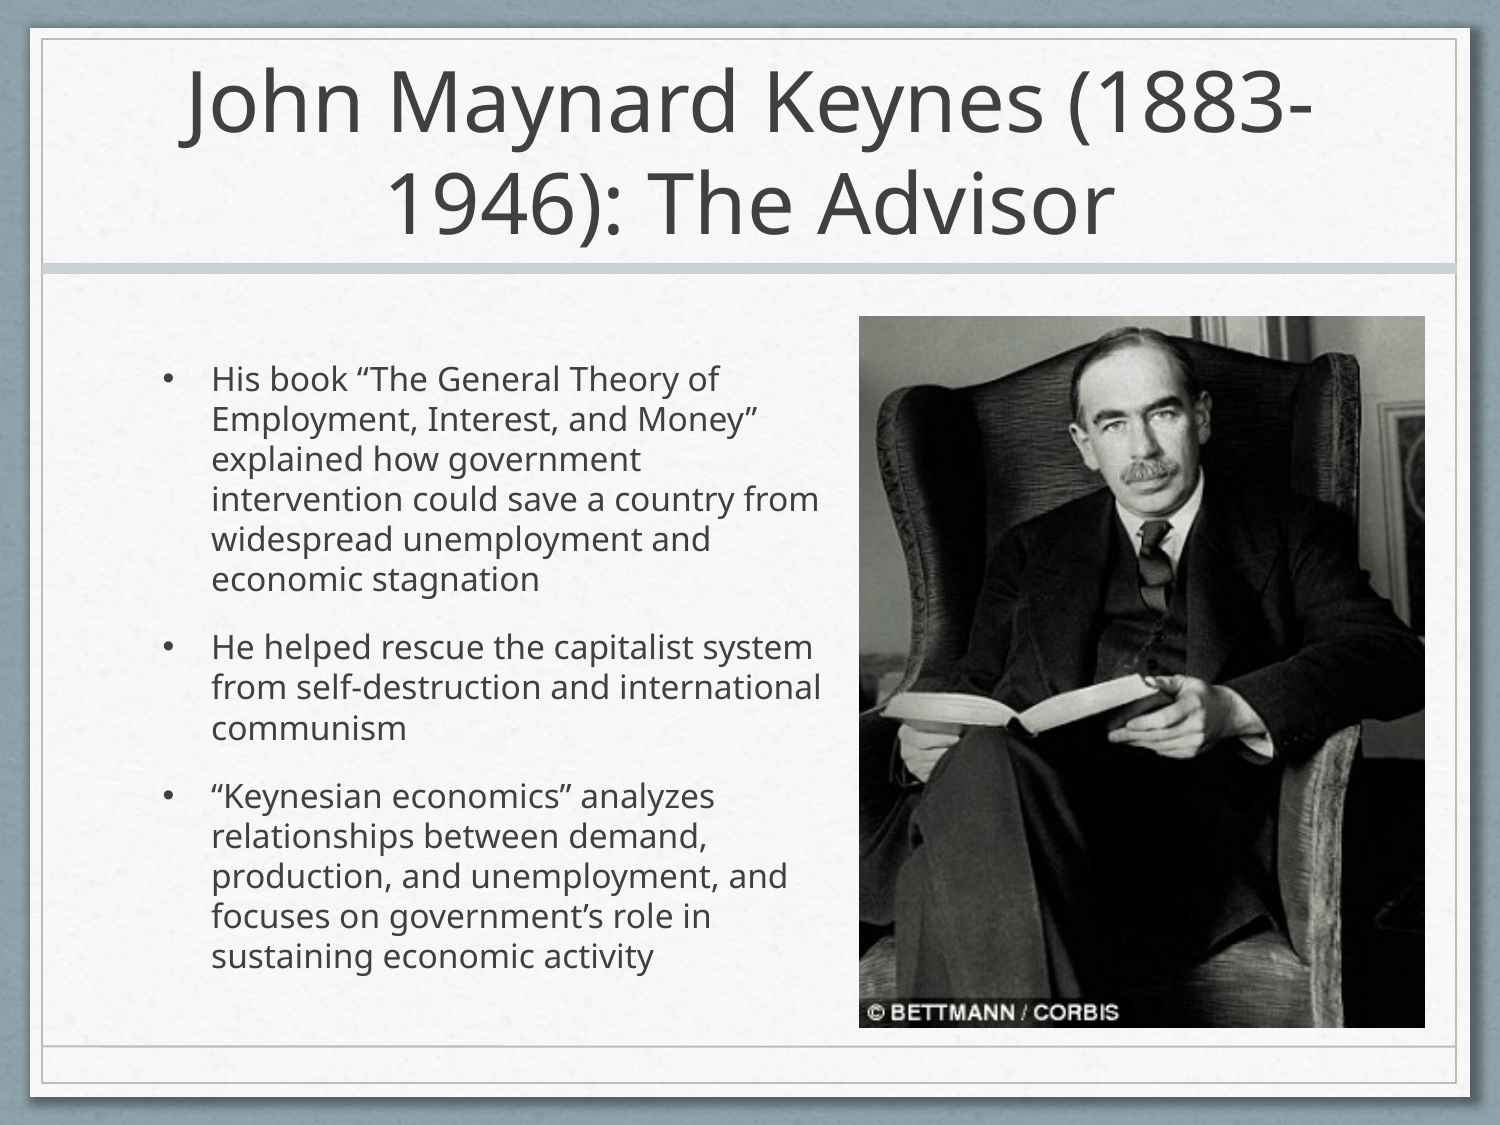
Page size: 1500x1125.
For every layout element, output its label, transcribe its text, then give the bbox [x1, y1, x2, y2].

picture [30, 28, 1470, 1097]
list His book “The General Theory of Employment, Interest, and Money” explained how government intervention could save a country from widespread unemployment and economic stagnation He helped rescue the capitalist system from self-destruction and international communism “Keynesian economics” analyzes relationships between demand, production, and unemployment, and focuses on government’s role in sustaining economic activity [147, 350, 842, 995]
title John Maynard Keynes (1883-1946): The Advisor [147, 40, 1353, 260]
